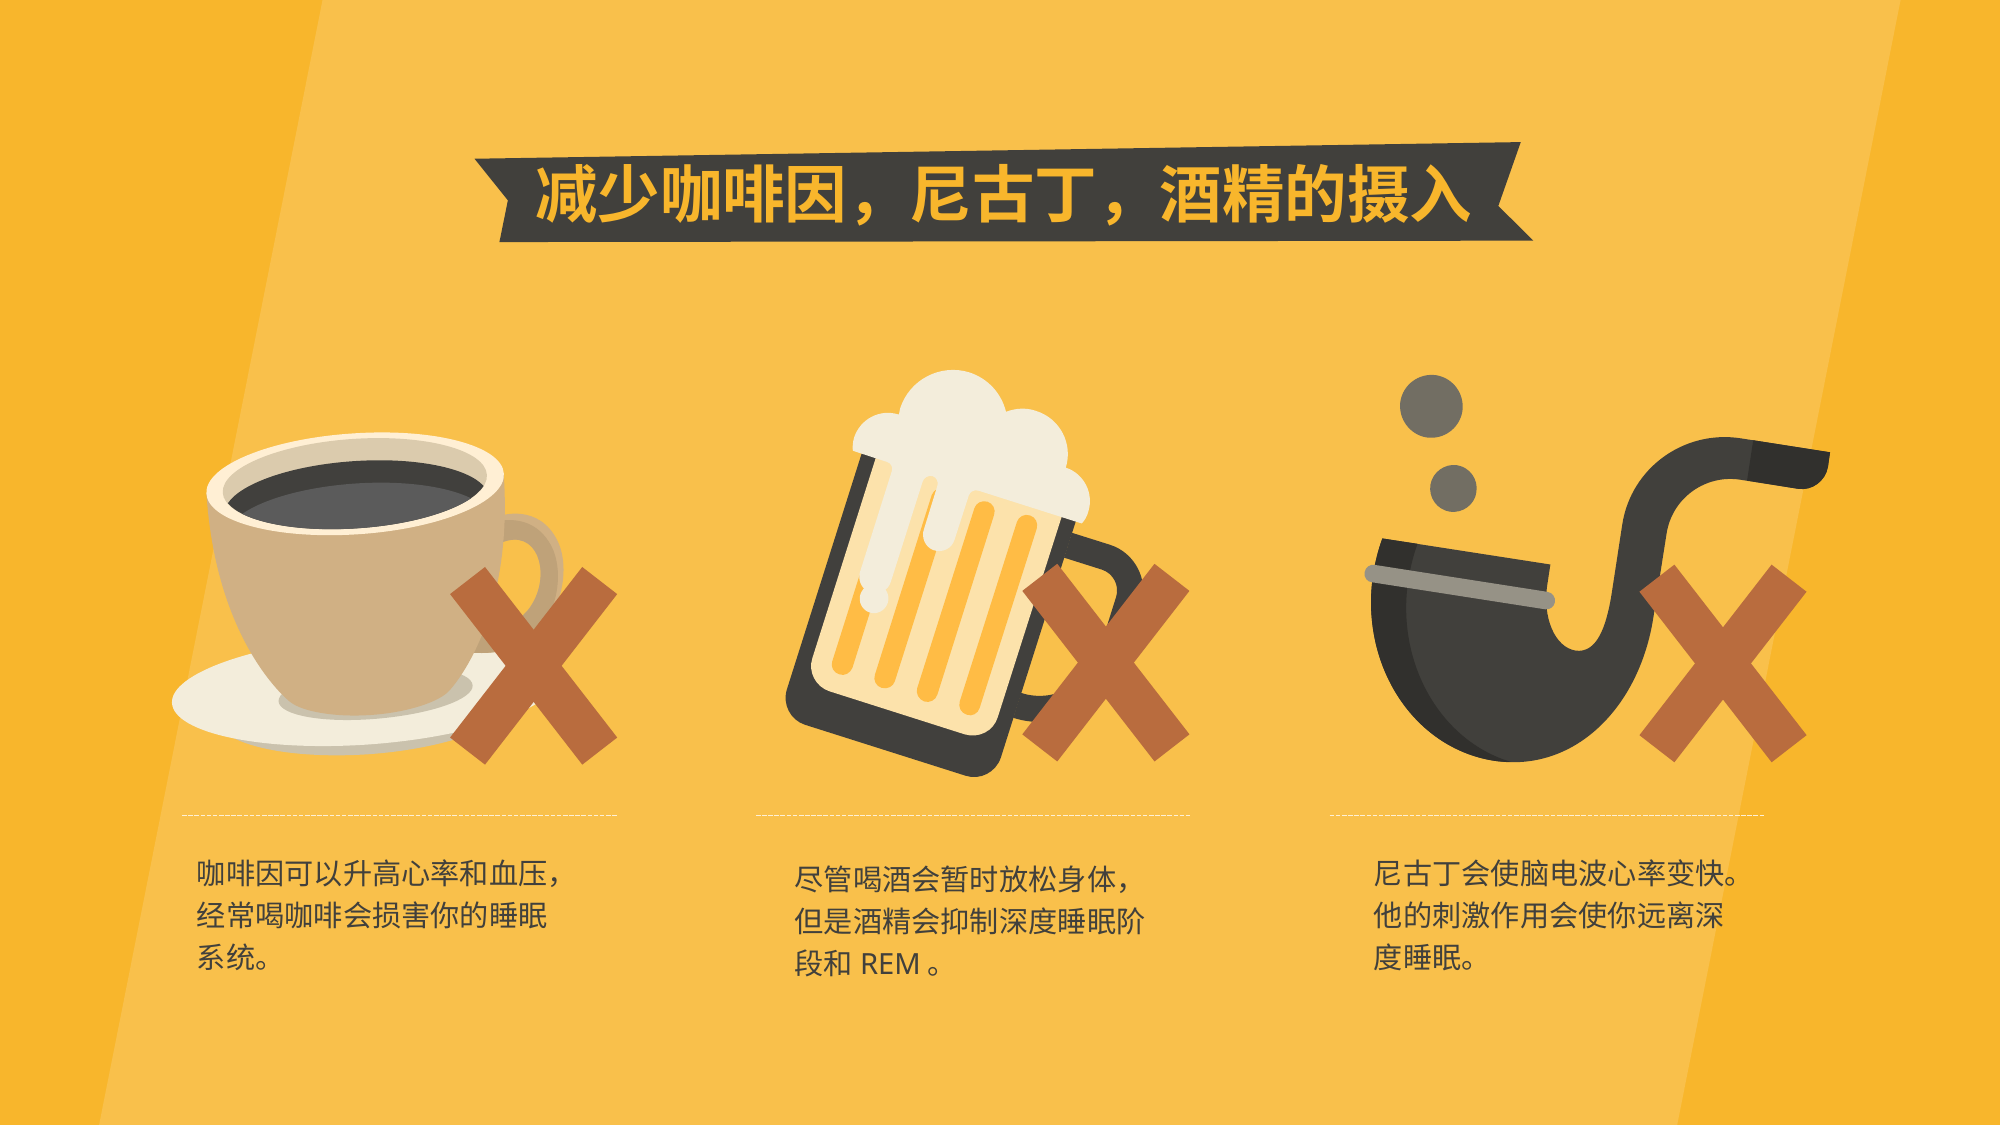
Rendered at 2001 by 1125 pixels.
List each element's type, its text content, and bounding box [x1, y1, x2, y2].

text_box 尽管喝酒会暂时放松身体，但是酒精会抑制深度睡眠阶段和REM。 [779, 847, 1167, 988]
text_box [1359, 372, 1830, 774]
text_box 咖啡因可以升高心率和血压，经常喝咖啡会损害你的睡眠系统。 [182, 840, 569, 982]
text_box 尼古丁会使脑电波心率变快。他的刺激作用会使你远离深度睡眠。 [1359, 840, 1746, 982]
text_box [782, 363, 1149, 781]
text_box 减少咖啡因，尼古丁，酒精的摄入 [472, 141, 1536, 244]
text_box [169, 427, 576, 774]
